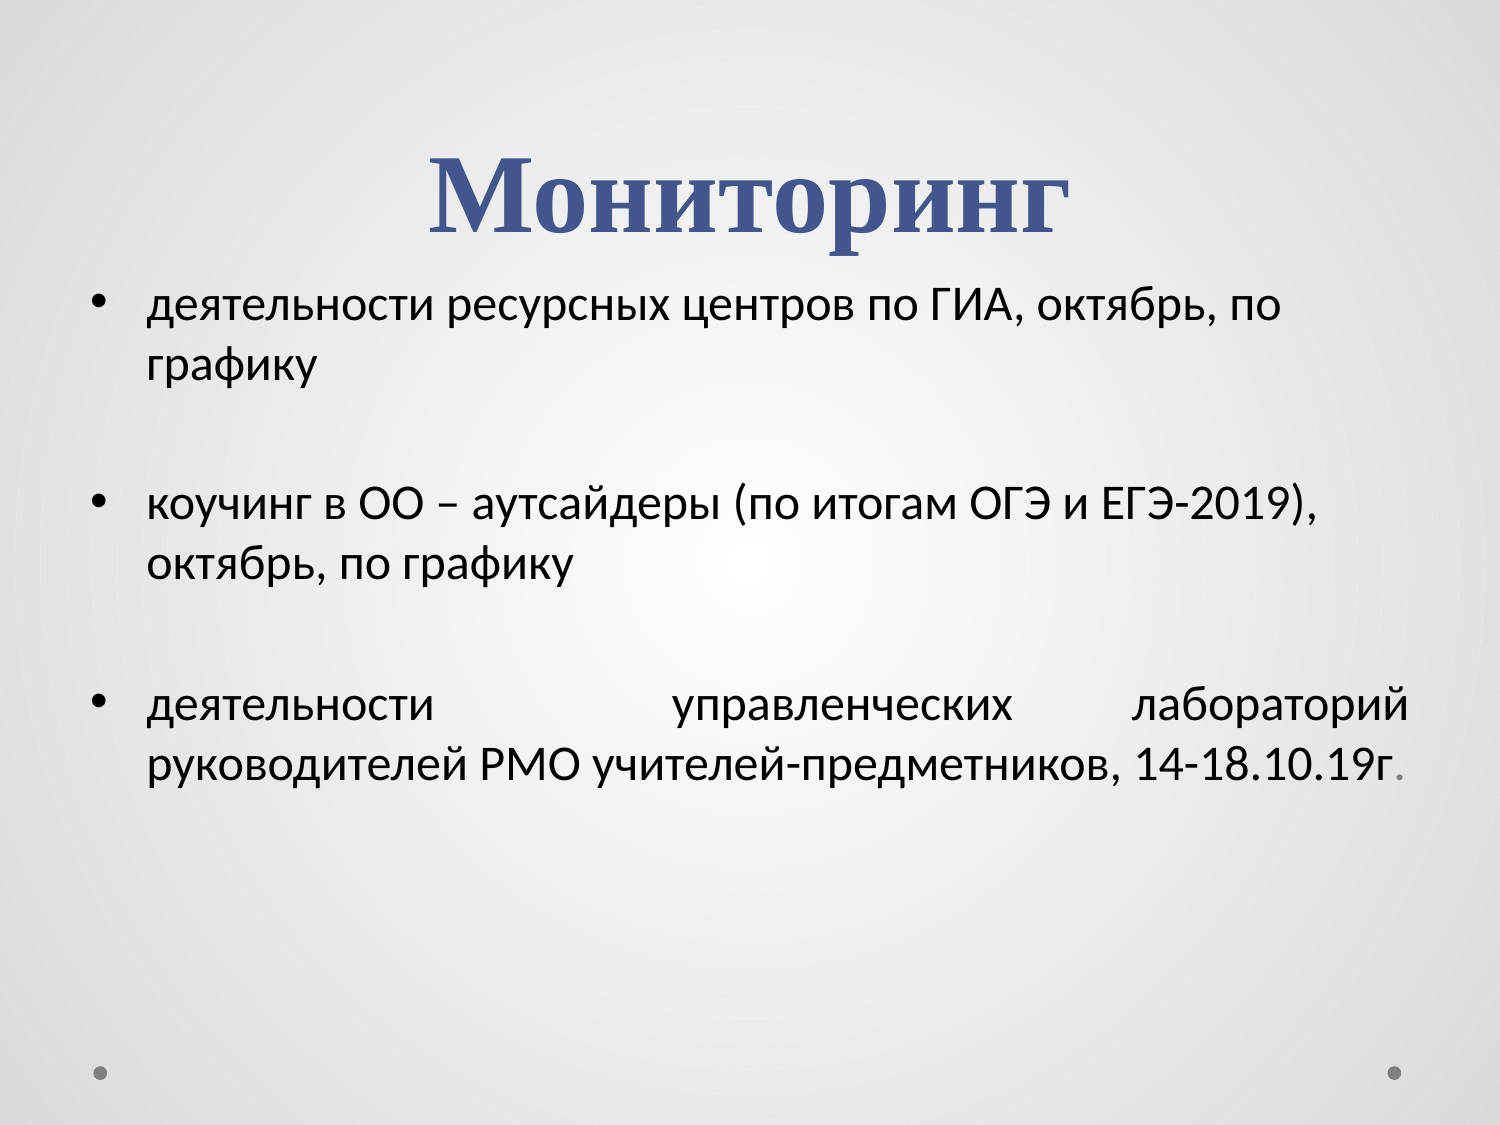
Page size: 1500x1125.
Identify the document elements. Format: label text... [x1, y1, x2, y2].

list деятельности ресурсных центров по ГИА, октябрь, по графику коучинг в ОО – аутсайдеры (по итогам ОГЭ и ЕГЭ-2019), октябрь, по графику деятельности управленческих лабораторий руководителей РМО учителей-предметников, 14-18.10.19г. [75, 262, 1425, 1005]
title Мониторинг [75, 0, 1425, 262]
